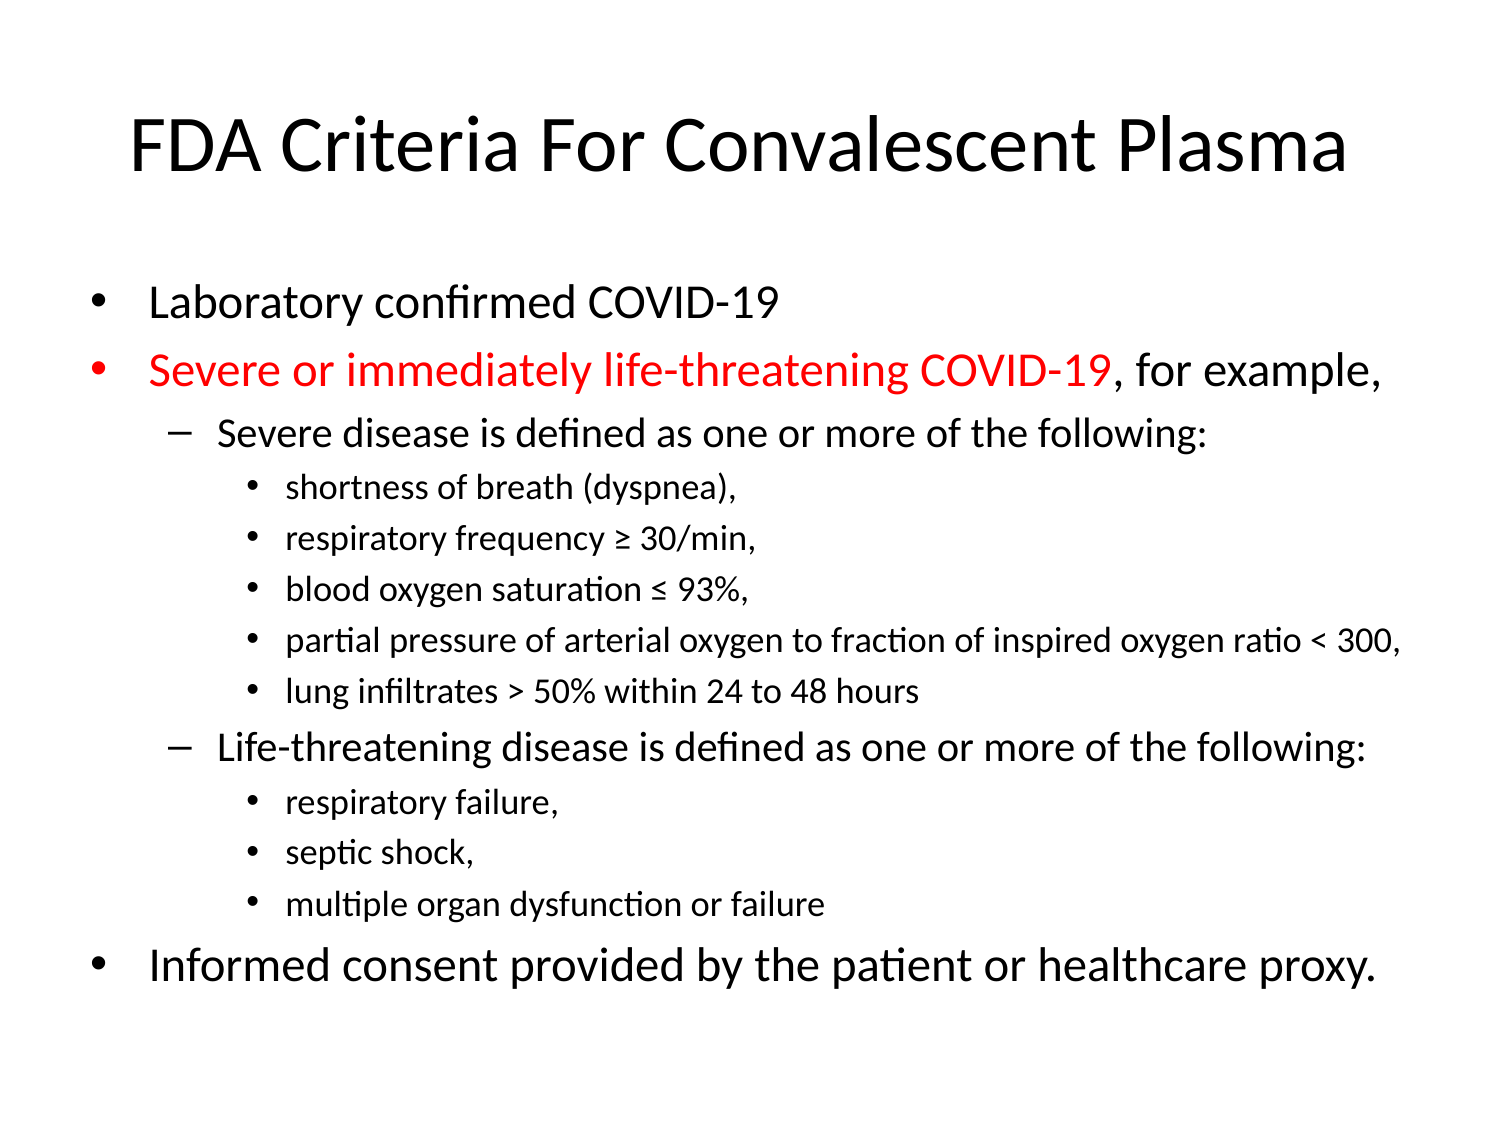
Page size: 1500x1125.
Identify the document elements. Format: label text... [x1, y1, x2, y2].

list Laboratory confirmed COVID-19 Severe or immediately life-threatening COVID-19, for example, Severe disease is defined as one or more of the following: shortness of breath (dyspnea), respiratory frequency ≥ 30/min, blood oxygen saturation ≤ 93%, partial pressure of arterial oxygen to fraction of inspired oxygen ratio < 300, lung infiltrates > 50% within 24 to 48 hours Life-threatening disease is defined as one or more of the following: respiratory failure, septic shock, multiple organ dysfunction or failure Informed consent provided by the patient or healthcare proxy. [75, 262, 1425, 1005]
title FDA Criteria For Convalescent Plasma [75, 45, 1425, 233]
